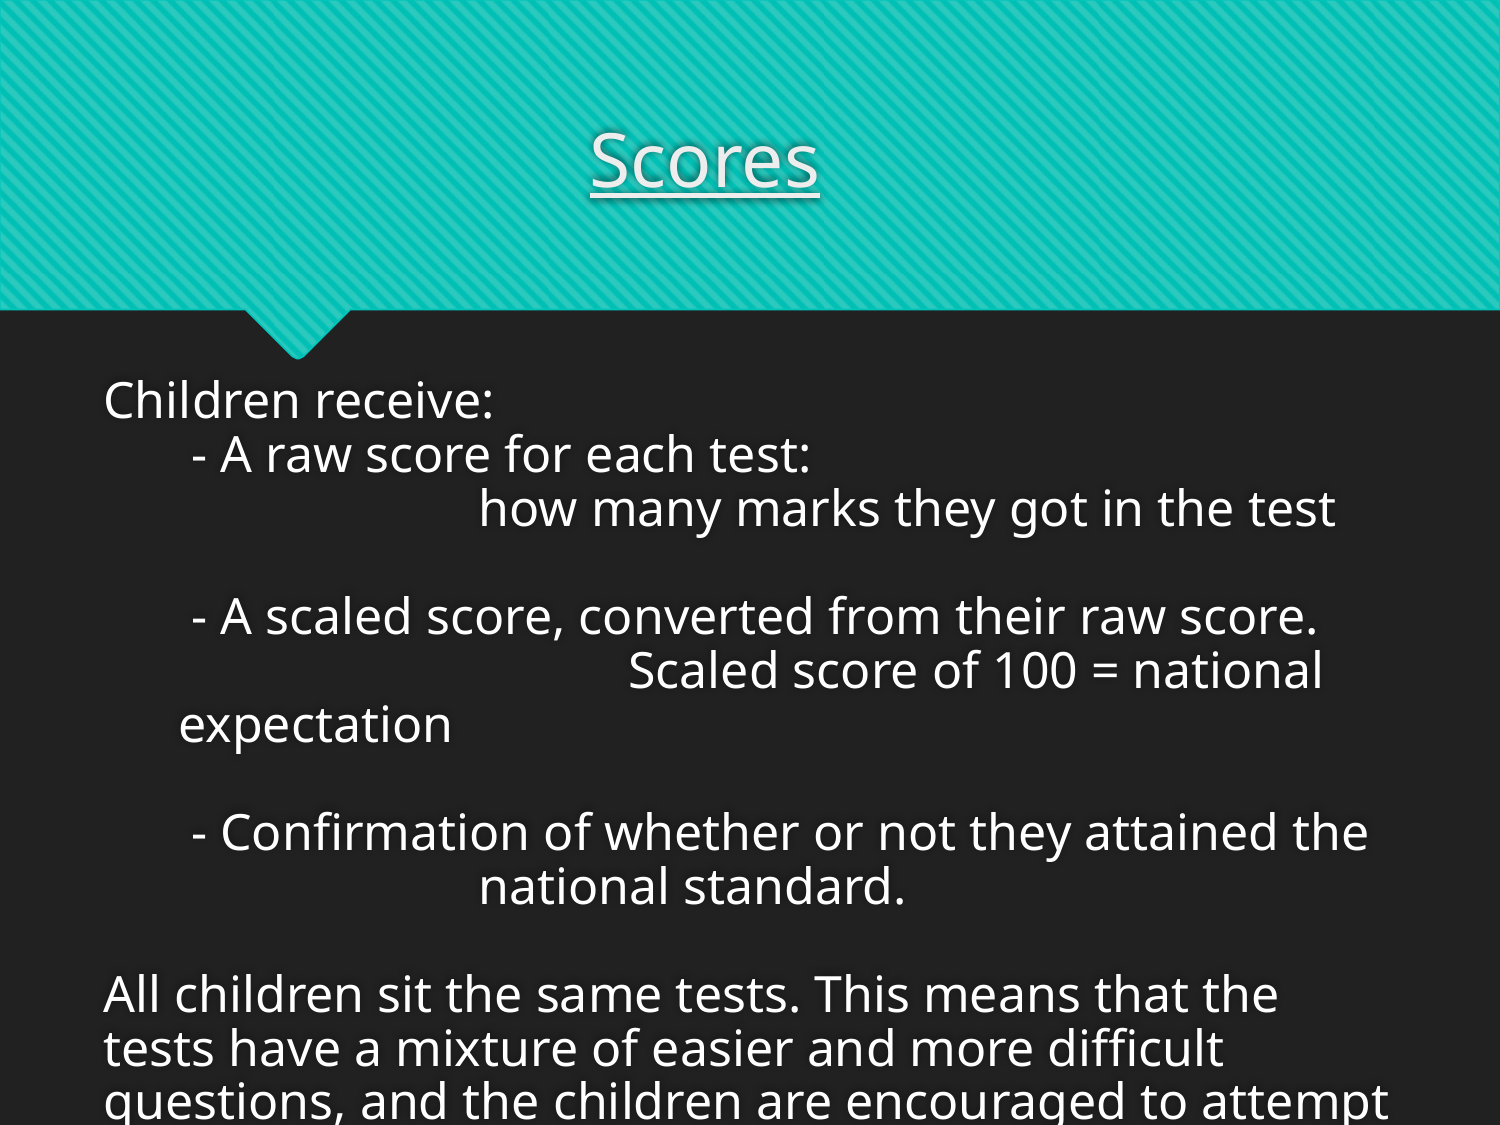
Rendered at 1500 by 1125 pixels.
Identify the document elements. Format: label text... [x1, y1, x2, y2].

title Scores [120, 87, 1290, 239]
list Children receive: - A raw score for each test: how many marks they got in the test - A scaled score, converted from their raw score. Scaled score of 100 = national expectation - Confirmation of whether or not they attained the national standard. All children sit the same tests. This means that the tests have a mixture of easier and more difficult questions, and the children are encouraged to attempt as much as they are able to. [88, 367, 1412, 1125]
